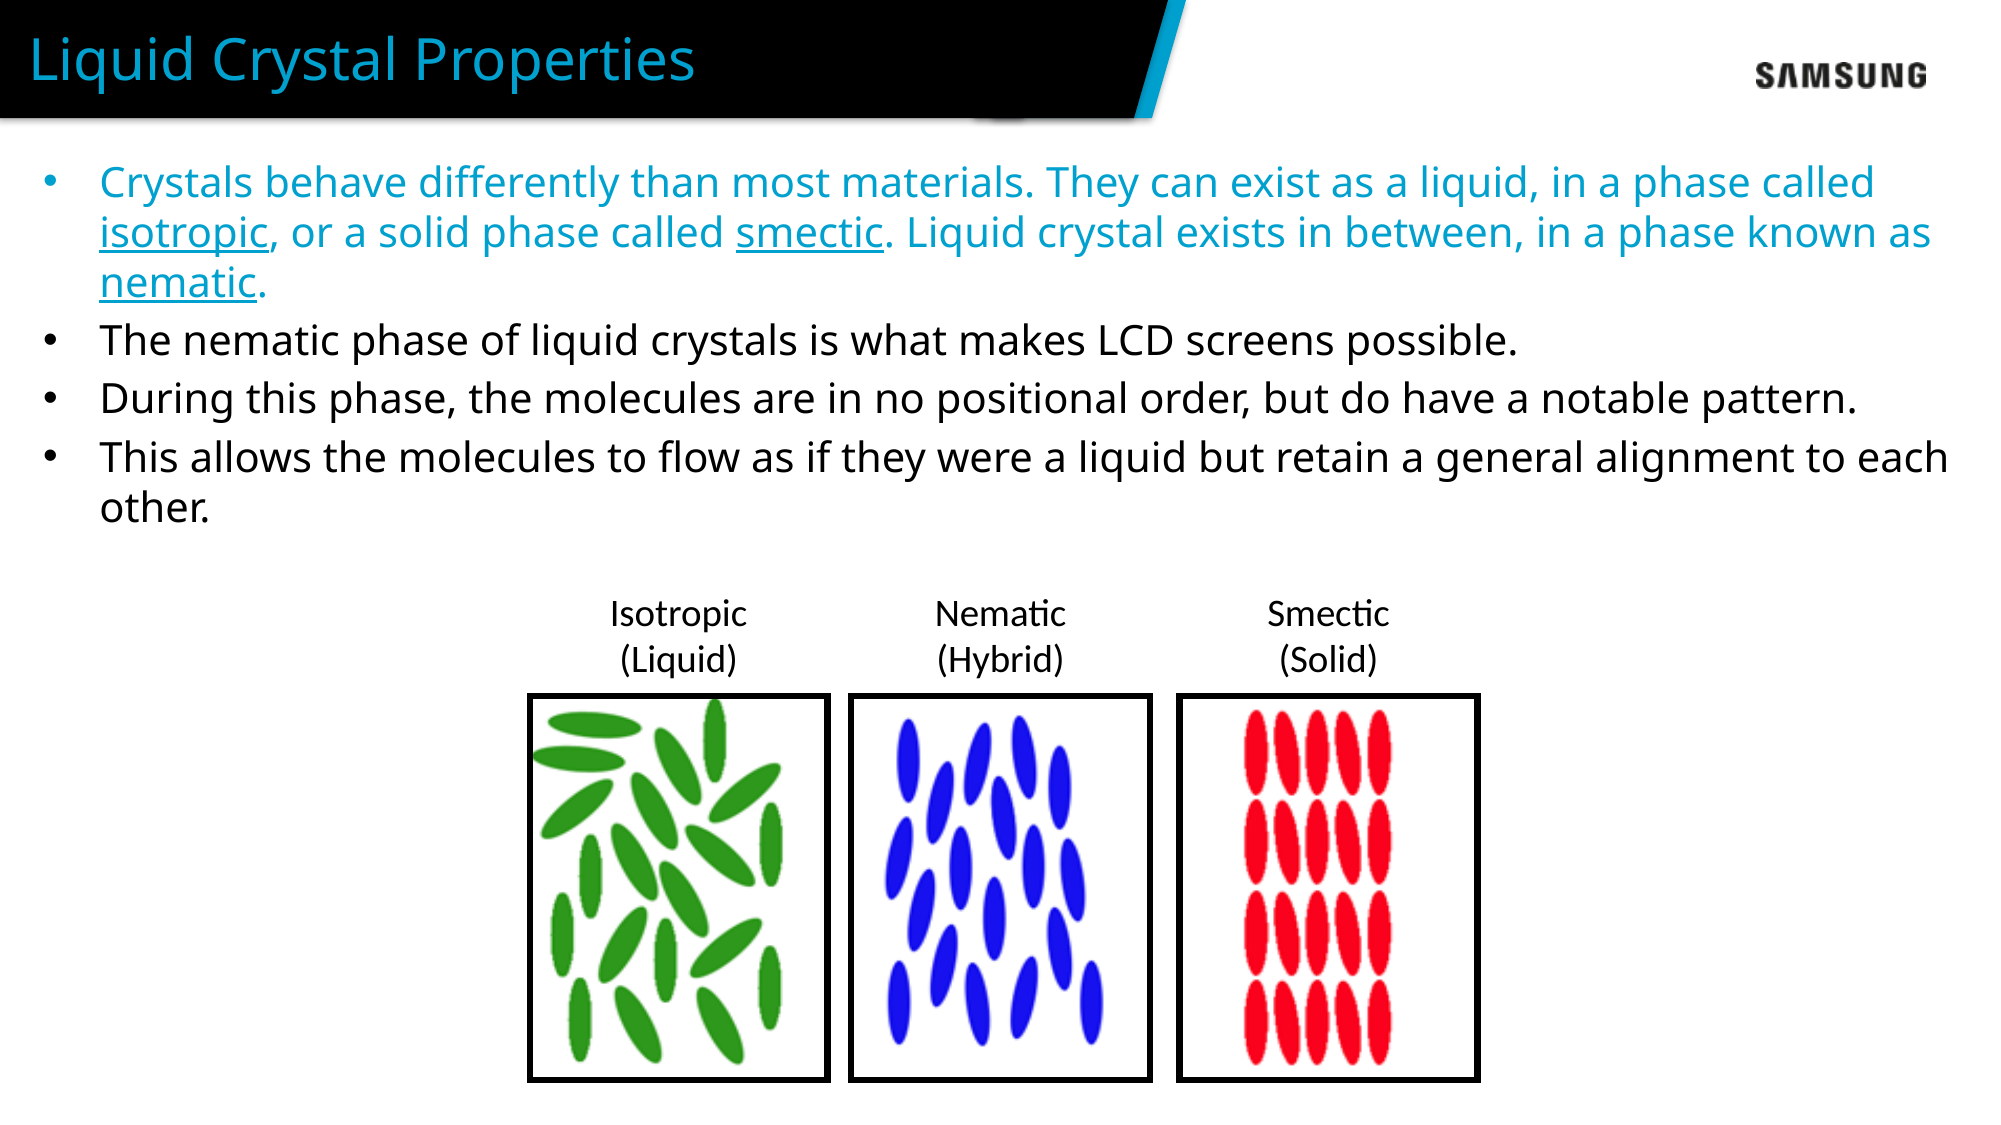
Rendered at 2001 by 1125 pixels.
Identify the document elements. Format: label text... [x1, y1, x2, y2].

text_box Nematic (Hybrid) [894, 579, 1107, 688]
picture [532, 699, 825, 1078]
title Liquid Crystal Properties [8, 6, 1125, 109]
text_box Isotropic (Liquid) [561, 579, 796, 688]
list Crystals behave differently than most materials. They can exist as a liquid, in a phase called isotropic, or a solid phase called smectic. Liquid crystal exists in between, in a phase known as nematic. The nematic phase of liquid crystals is what makes LCD screens possible. During this phase, the molecules are in no positional order, but do have a notable pattern. This allows the molecules to flow as if they were a liquid but retain a general alignment to each other. [28, 147, 1972, 1042]
text_box Smectic (Solid) [1212, 579, 1445, 688]
picture [1756, 62, 1926, 89]
picture [1182, 699, 1475, 1078]
picture [853, 699, 1148, 1078]
